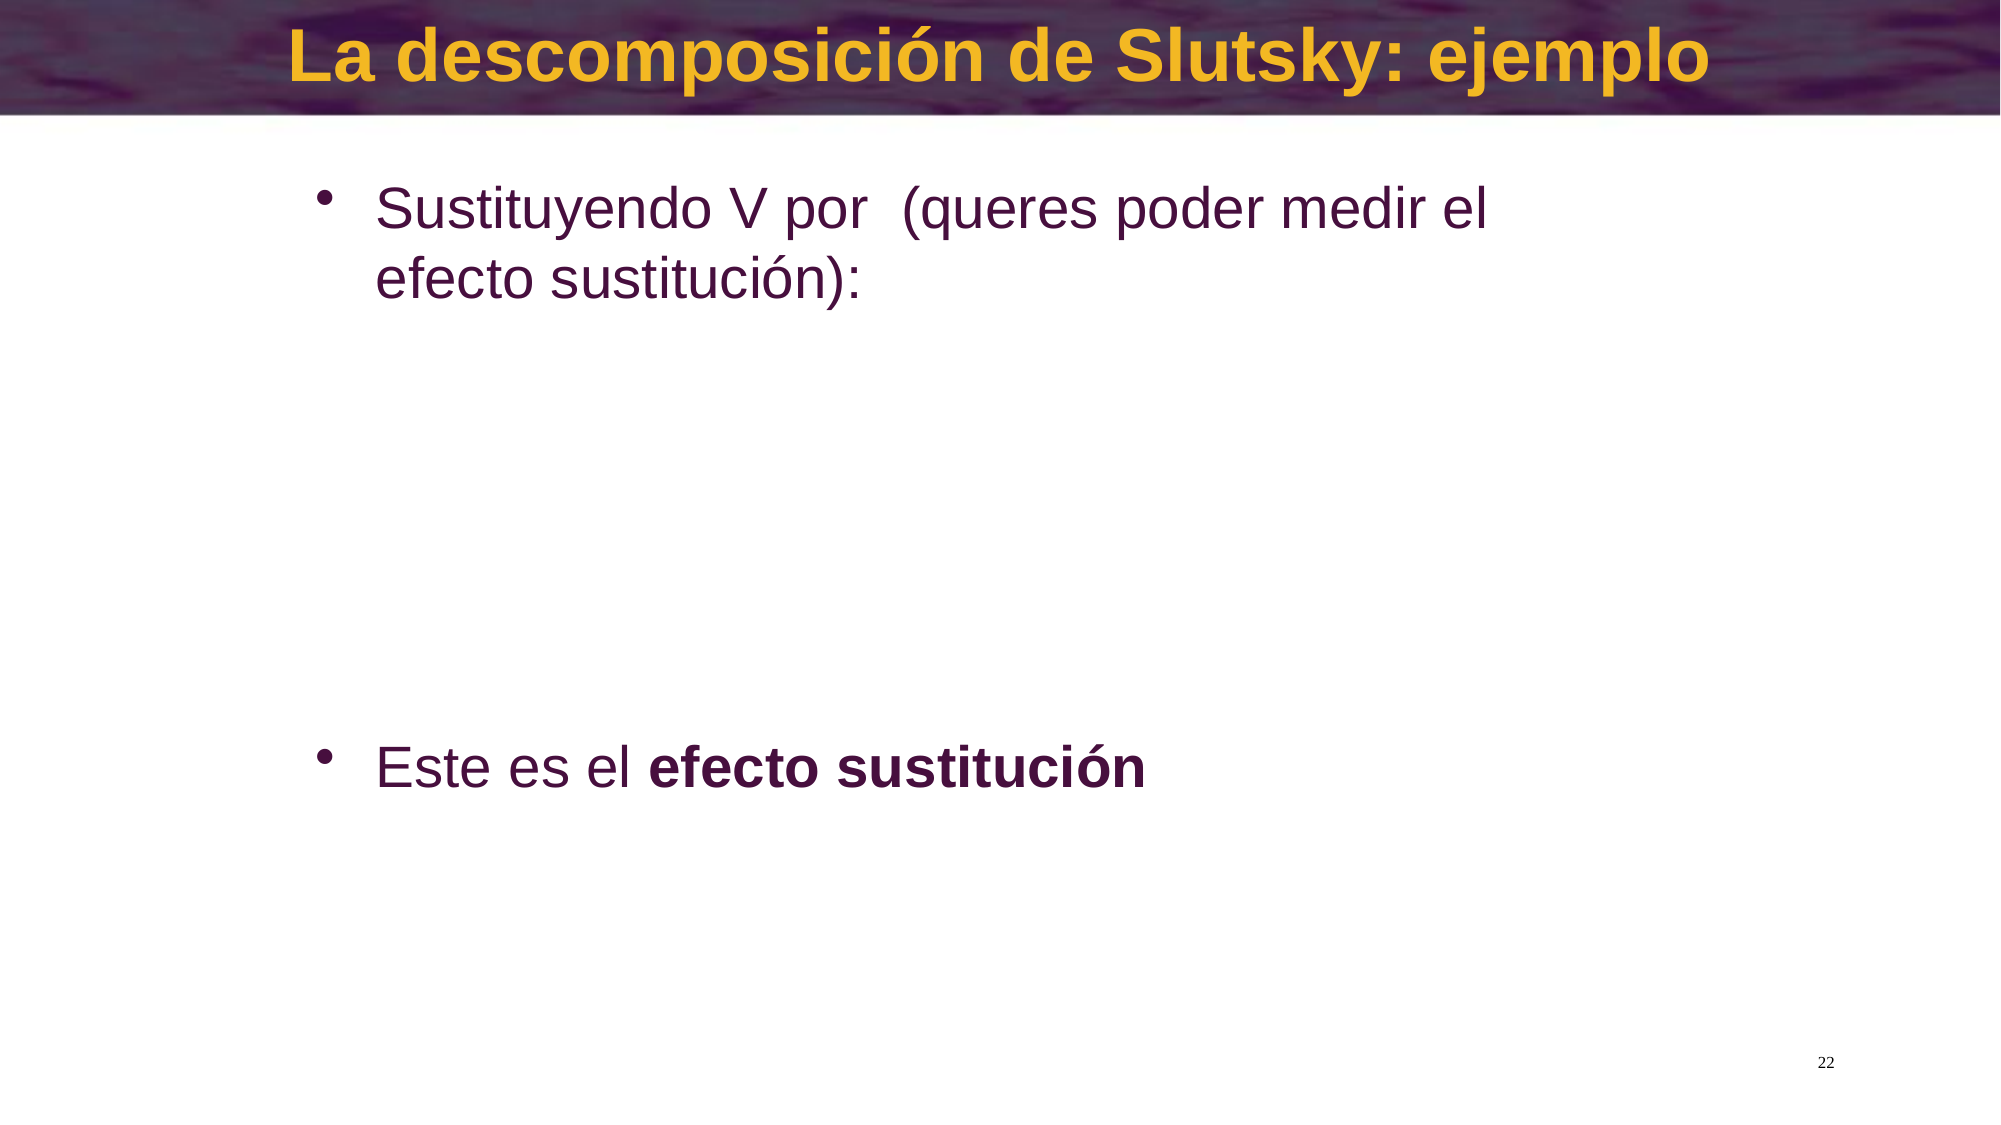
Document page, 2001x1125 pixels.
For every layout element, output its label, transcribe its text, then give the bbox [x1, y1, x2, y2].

picture [0, 0, 2001, 1125]
slide_number 22 [1433, 1025, 1850, 1100]
title La descomposición de Slutsky: ejemplo [249, 0, 1750, 127]
